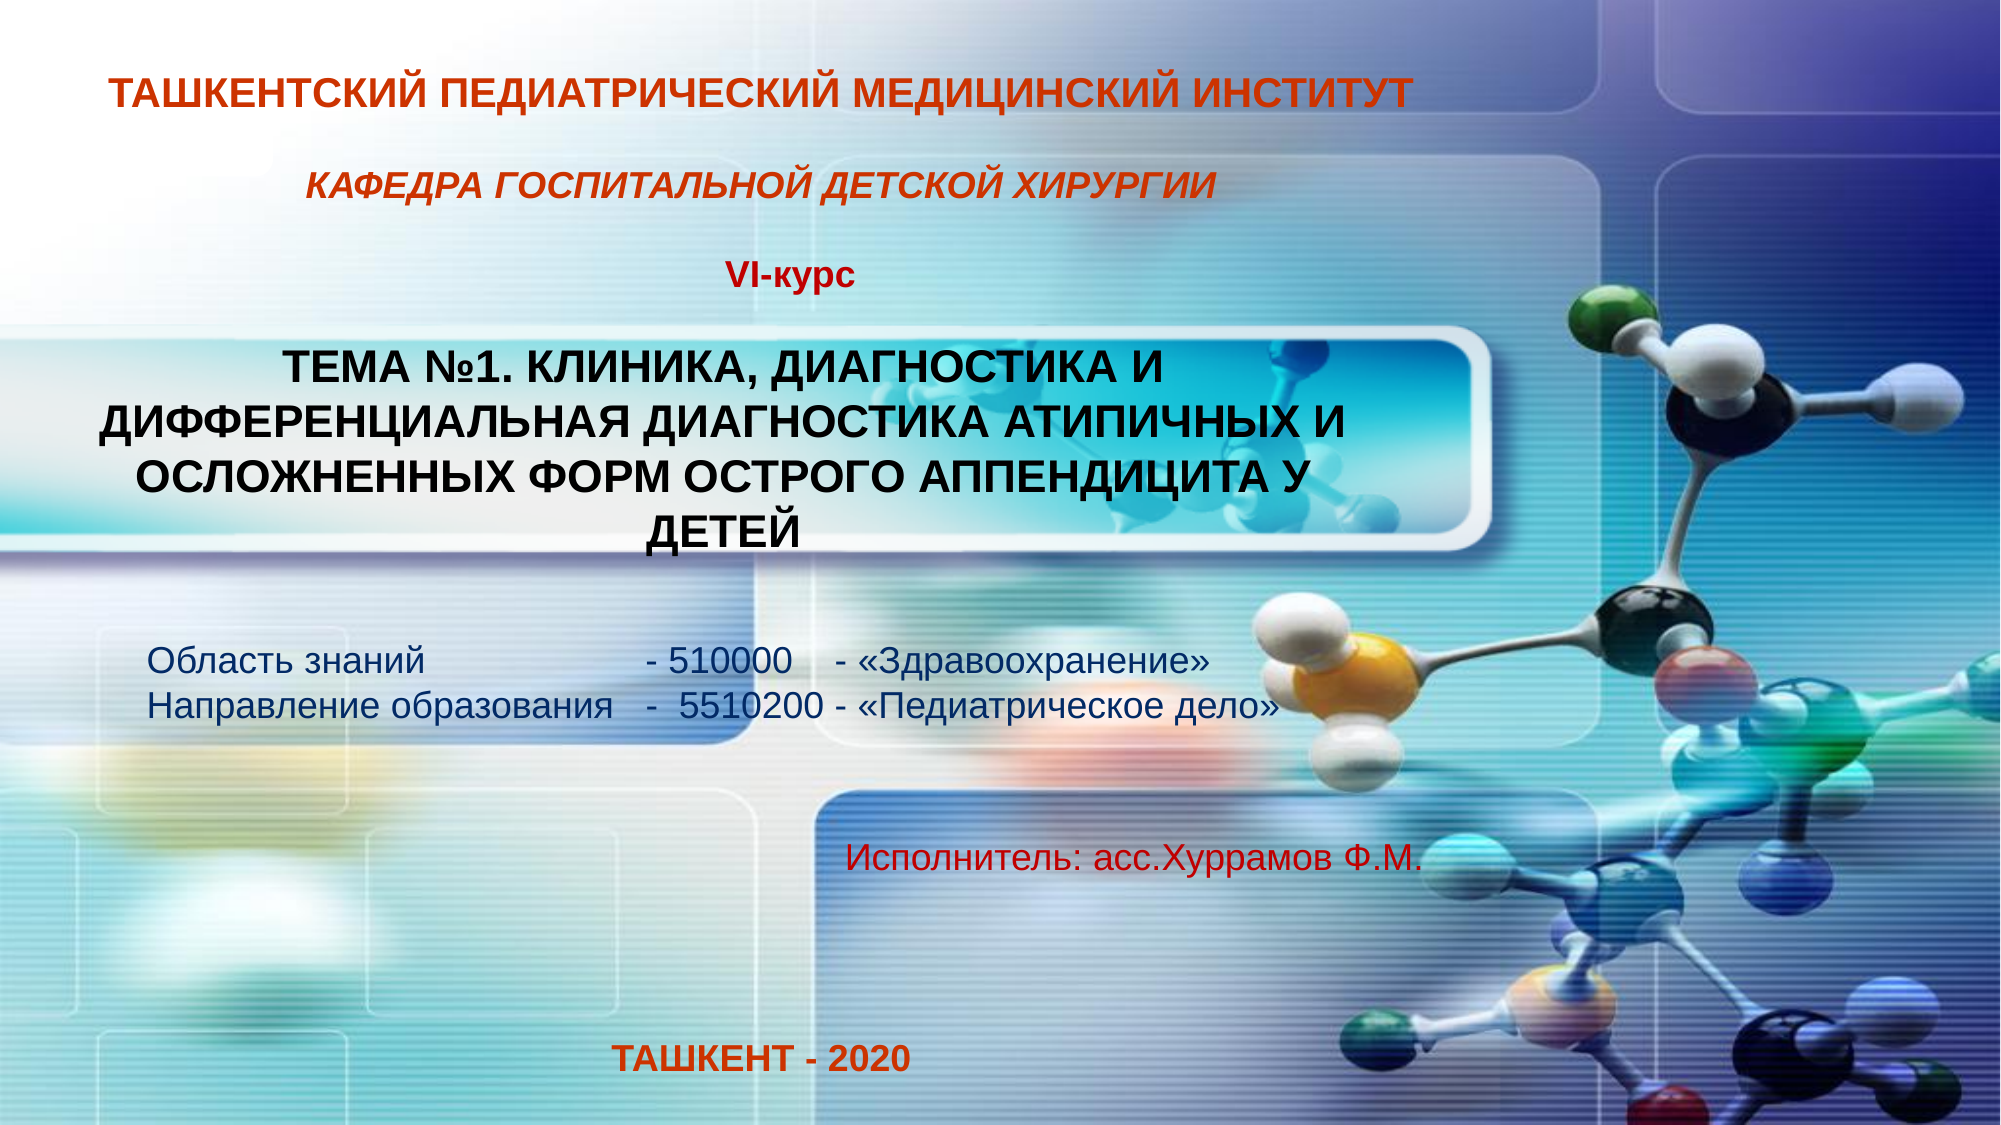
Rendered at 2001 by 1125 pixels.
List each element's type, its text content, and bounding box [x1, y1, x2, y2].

text_box Кафедра Госпитальной детской хирургии [49, 119, 1474, 249]
text_box Ташкент - 2020 [49, 991, 1474, 1121]
picture [0, 0, 2001, 1125]
title Тема №1. клиника, диагностика и Дифференциальная диагностика атипичных И ОСЛОЖНЕННЫХ ФОРМ острого аппендицита у детей [65, 382, 1383, 511]
text_box VI-курс [621, 242, 959, 303]
text_box Исполнитель: асс.Хуррамов Ф.М. [676, 825, 1440, 886]
text_box ТАШКЕНТСКИЙ ПЕДИАТРИЧЕСКИЙ МЕДИЦИНСКИЙ ИНСТИТУТ [49, 26, 1474, 119]
text_box Область знаний - 510000 - «Здравоохранение» Направление образования - 5510200 - «Педиатрическое дело» [131, 628, 1316, 779]
